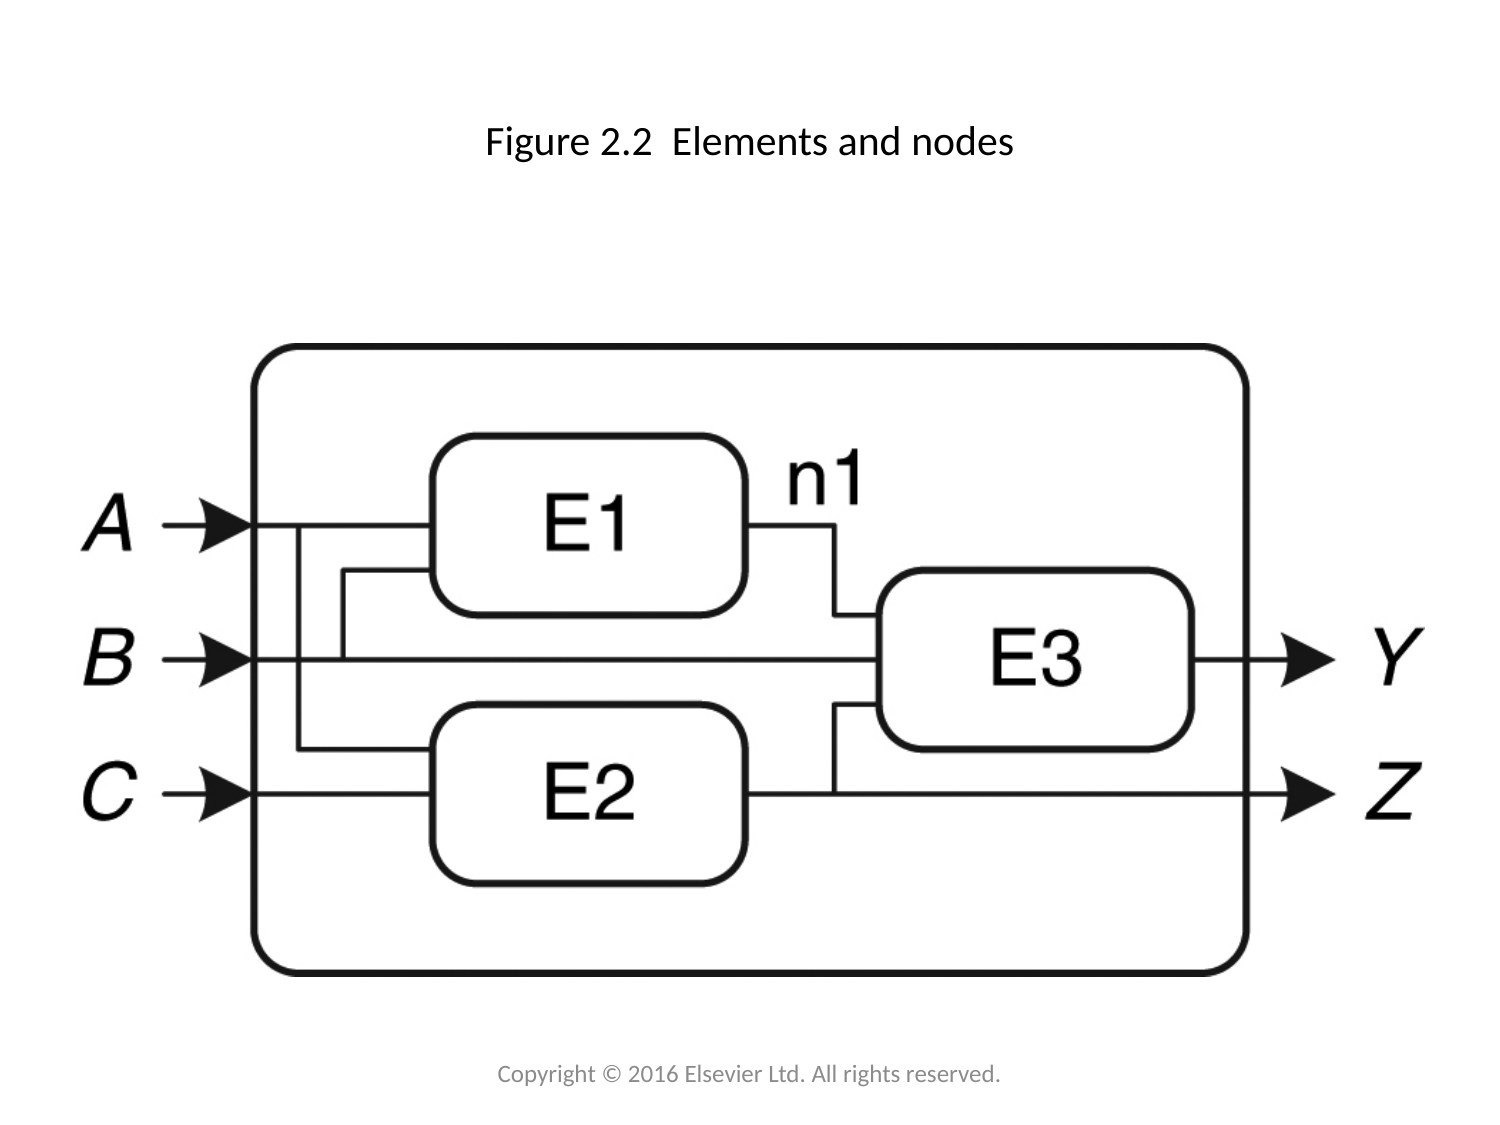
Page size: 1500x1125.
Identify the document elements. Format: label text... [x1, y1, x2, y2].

footer Copyright © 2016 Elsevier Ltd. All rights reserved. [431, 1042, 1069, 1103]
title Figure 2.2 Elements and nodes [75, 45, 1425, 233]
picture [74, 343, 1426, 977]
